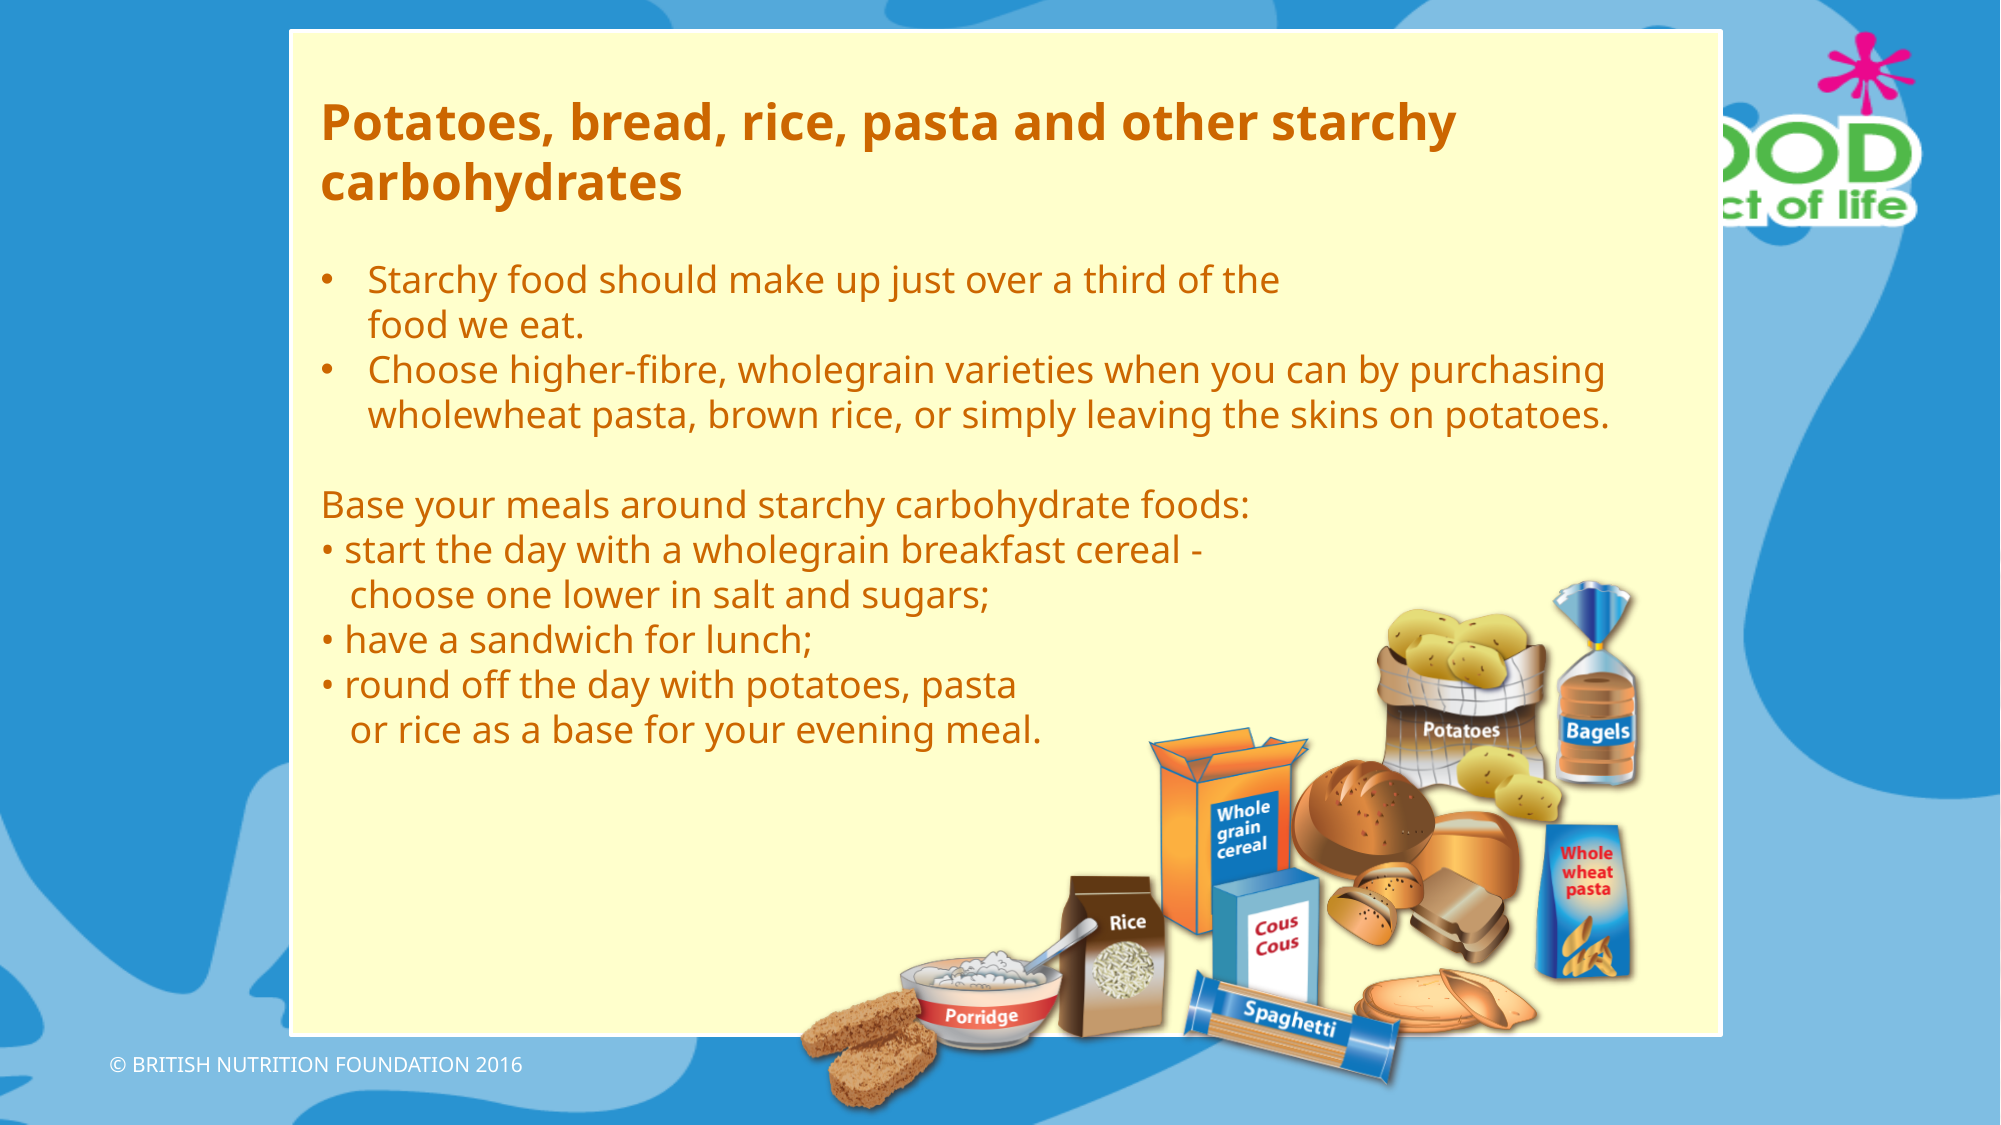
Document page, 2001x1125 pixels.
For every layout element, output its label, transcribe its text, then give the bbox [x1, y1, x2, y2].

picture [0, 0, 2001, 1125]
list Potatoes, bread, rice, pasta and other starchy carbohydrates Starchy food should make up just over a third of the food we eat. Choose higher-fibre, wholegrain varieties when you can by purchasing wholewheat pasta, brown rice, or simply leaving the skins on potatoes. Base your meals around starchy carbohydrate foods: • start the day with a wholegrain breakfast cereal - choose one lower in salt and sugars; • have a sandwich for lunch; • round off the day with potatoes, pasta or rice as a base for your evening meal. [289, 29, 1723, 1037]
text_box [794, 573, 1670, 1119]
